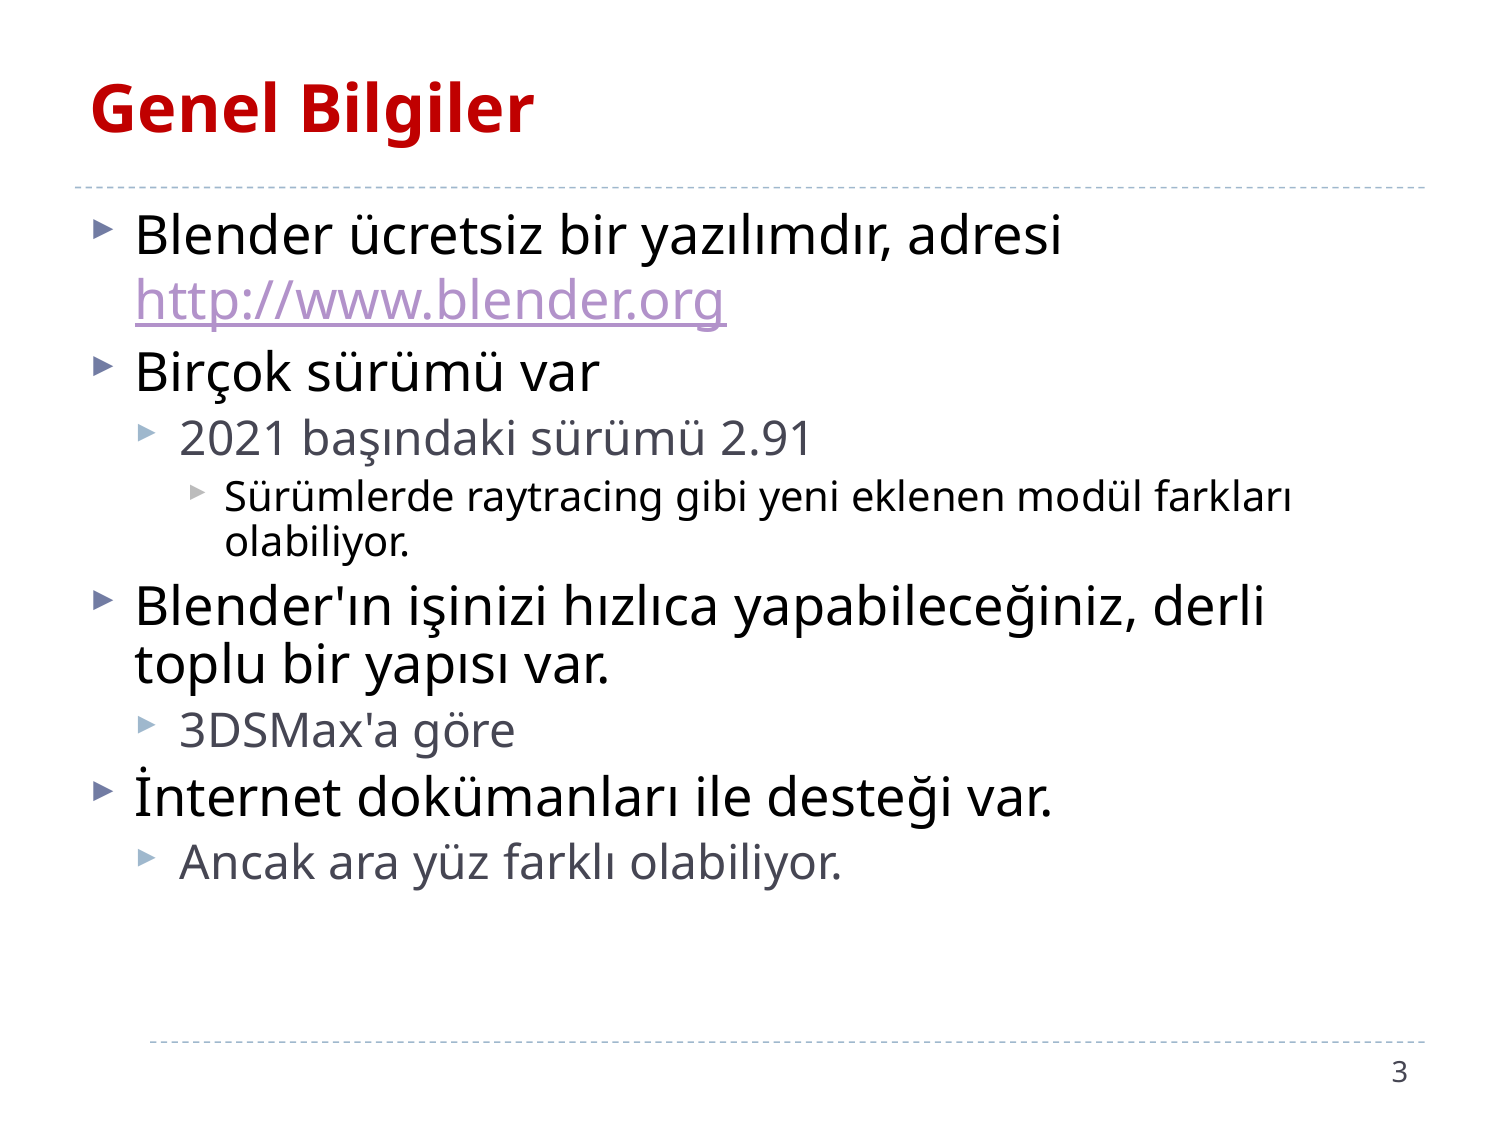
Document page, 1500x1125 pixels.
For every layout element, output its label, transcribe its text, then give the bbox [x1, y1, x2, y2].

list Blender ücretsiz bir yazılımdır, adresi http://www.blender.org Birçok sürümü var 2021 başındaki sürümü 2.91 Sürümlerde raytracing gibi yeni eklenen modül farkları olabiliyor. Blender'ın işinizi hızlıca yapabileceğiniz, derli toplu bir yapısı var. 3DSMax'a göre İnternet dokümanları ile desteği var. Ancak ara yüz farklı olabiliyor. [75, 200, 1425, 1006]
title Genel Bilgiler [75, 24, 1425, 188]
slide_number 3 [1074, 1045, 1424, 1106]
